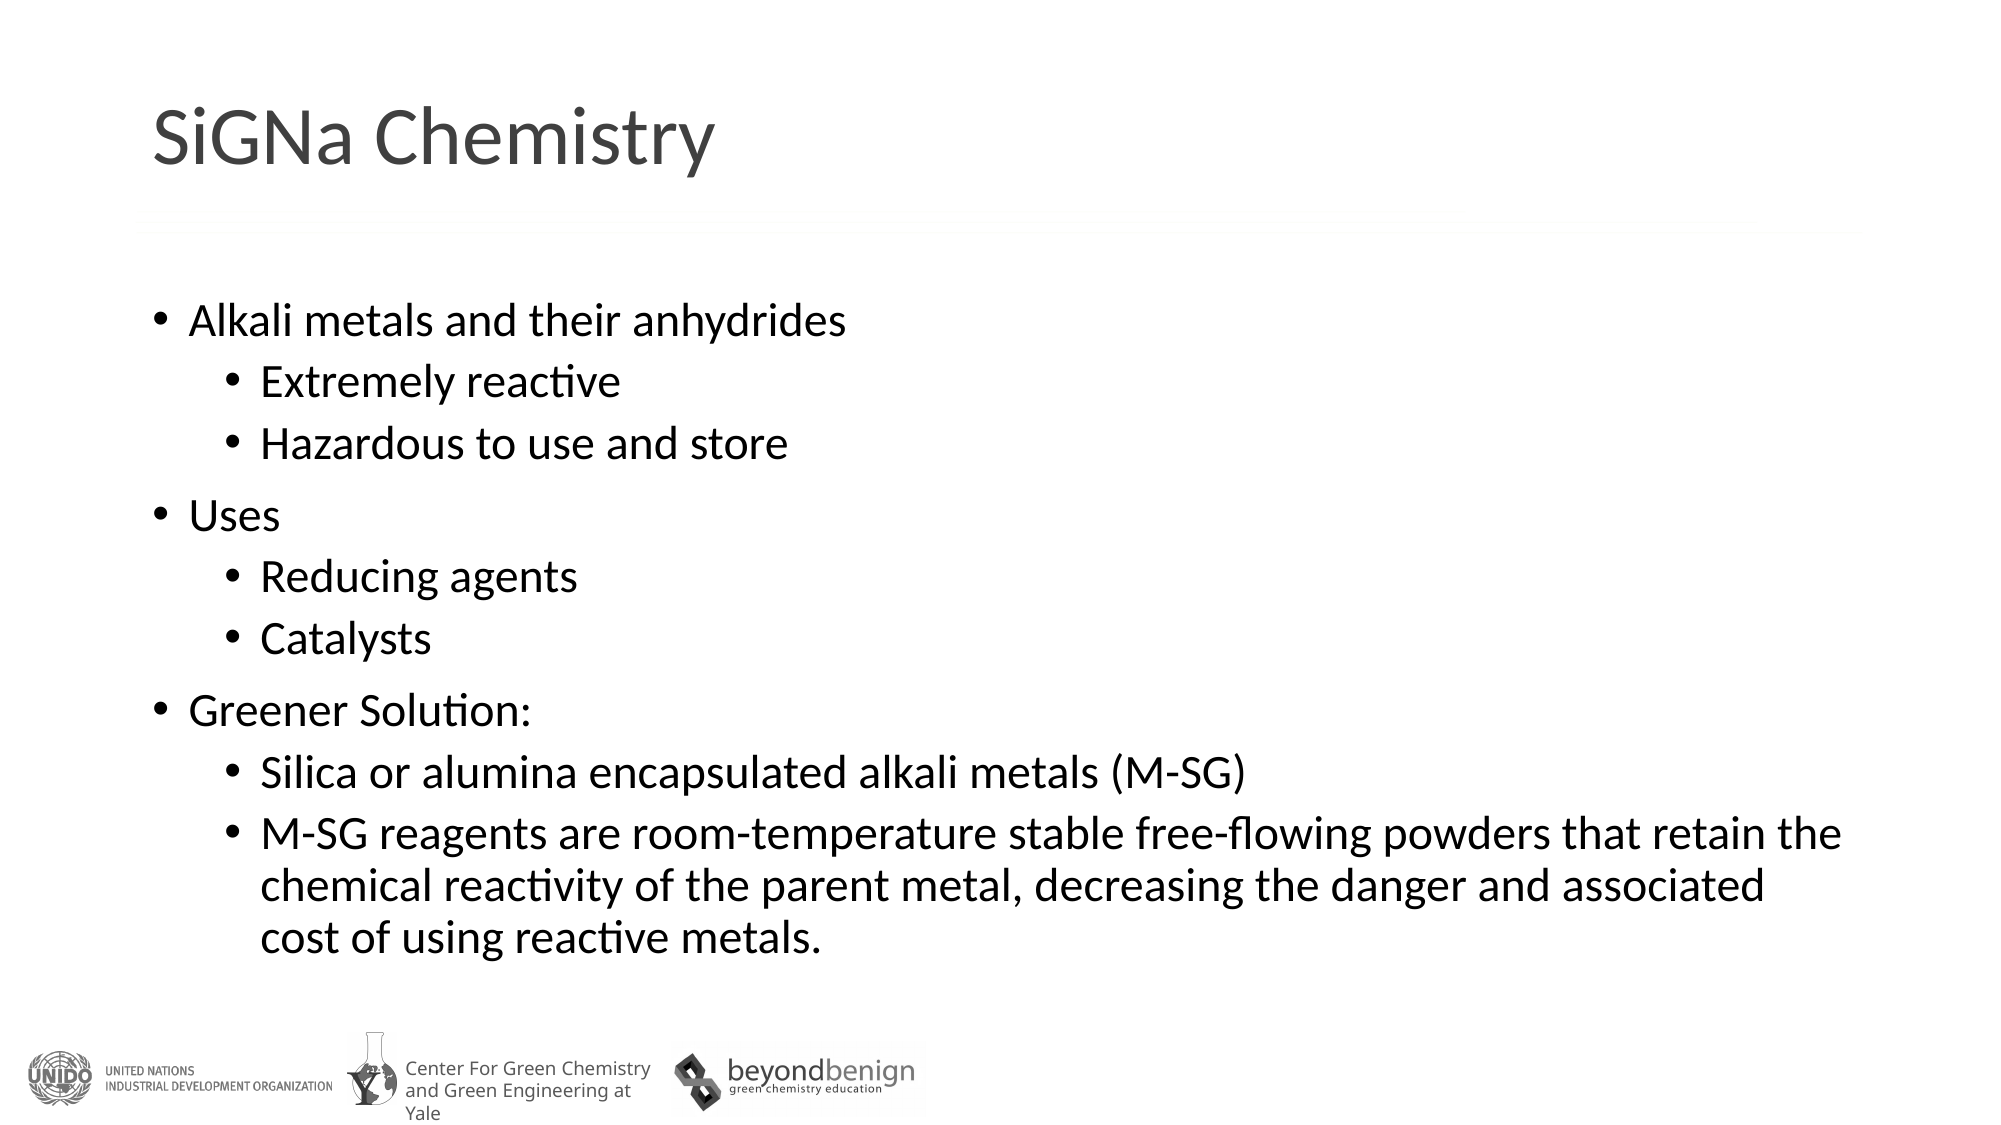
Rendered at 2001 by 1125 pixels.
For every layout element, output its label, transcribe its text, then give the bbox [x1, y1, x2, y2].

title SiGNa Chemistry [137, 28, 1863, 247]
list Alkali metals and their anhydrides Extremely reactive Hazardous to use and store Uses Reducing agents Catalysts Greener Solution: Silica or alumina encapsulated alkali metals (M-SG) M-SG reagents are room-temperature stable free-flowing powders that retain the chemical reactivity of the parent metal, decreasing the danger and associated cost of using reactive metals. [137, 287, 1863, 977]
